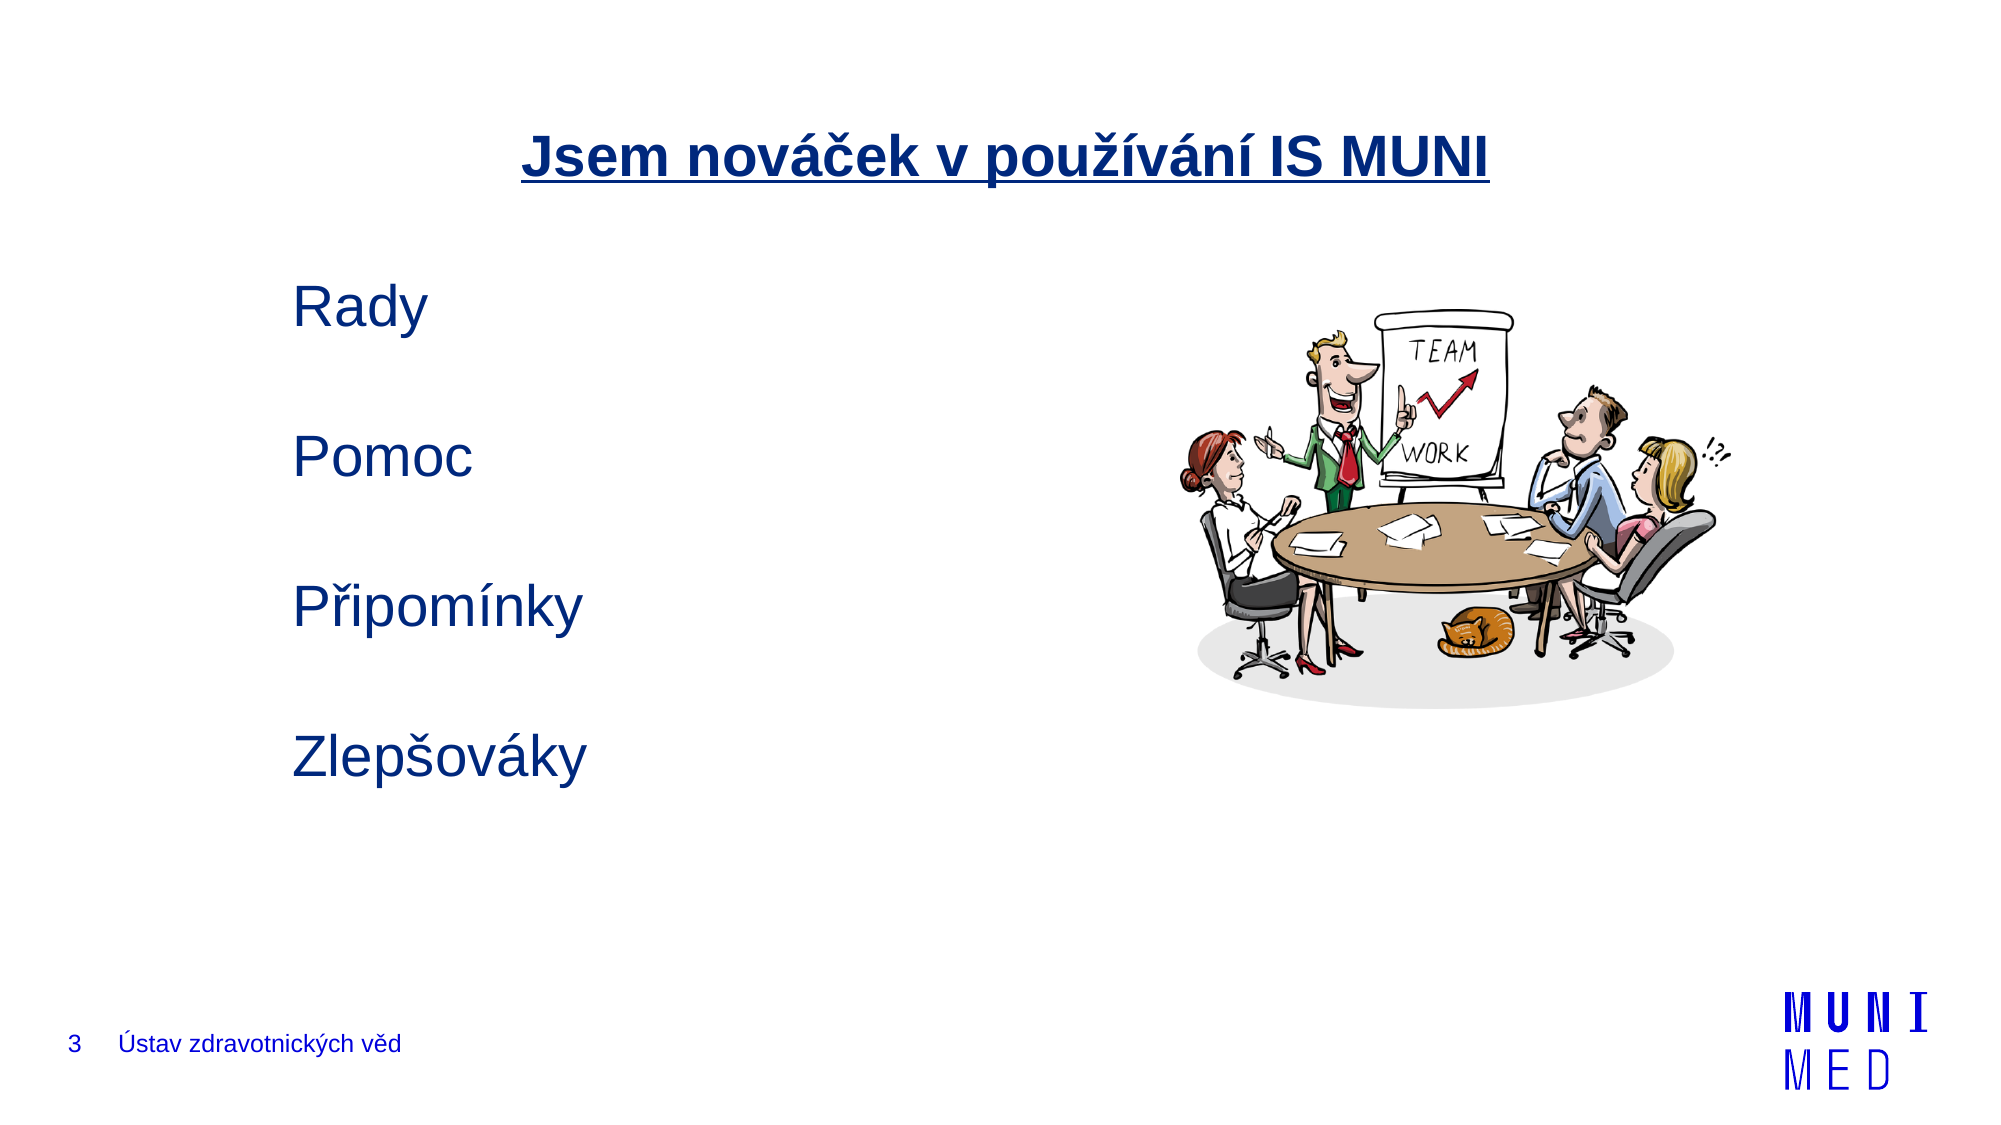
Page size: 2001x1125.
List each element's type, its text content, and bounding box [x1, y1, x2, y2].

list Jsem nováček v používání IS MUNI Rady Pomoc Připomínky Zlepšováky [118, 113, 1883, 957]
picture [1180, 308, 1731, 709]
slide_number 3 [67, 1021, 110, 1063]
footer Ústav zdravotnických věd [118, 1021, 1418, 1063]
